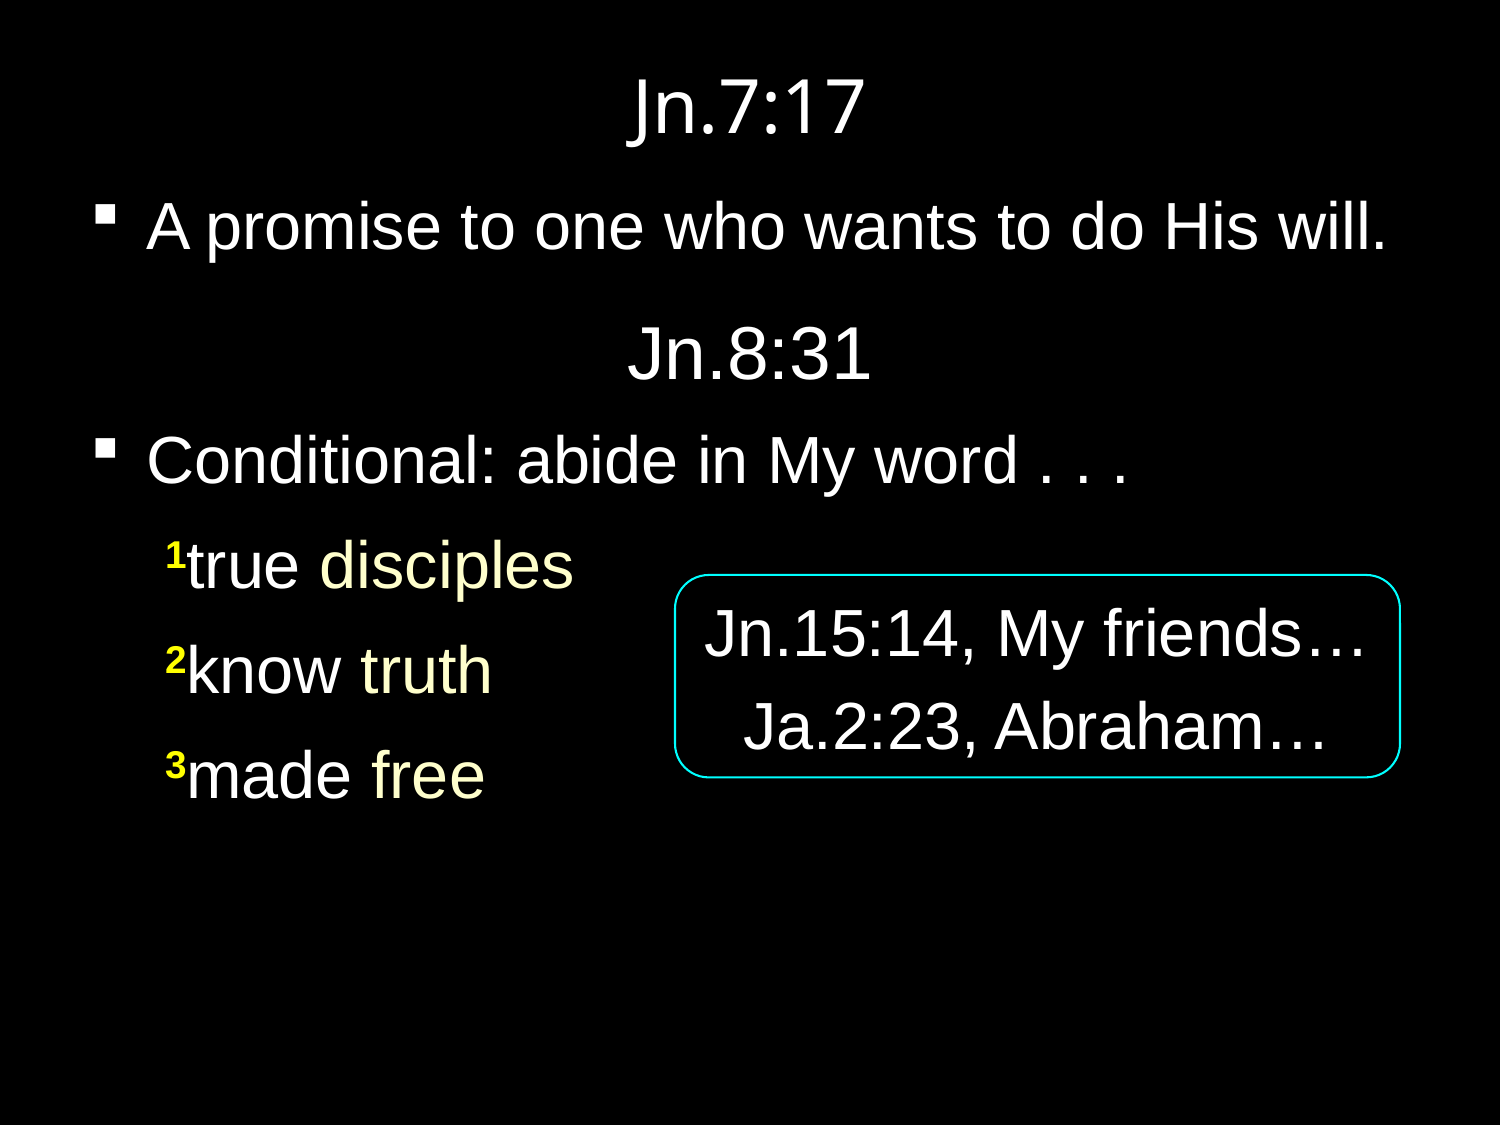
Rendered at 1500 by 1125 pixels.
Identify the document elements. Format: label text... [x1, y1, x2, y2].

title Jn.7:17 [75, 45, 1425, 163]
text_box Jn.15:14, My friends… Ja.2:23, Abraham… [673, 573, 1402, 779]
list A promise to one who wants to do His will. Jn.8:31 Conditional: abide in My word . . . 1true disciples 2know truth 3made free [75, 174, 1425, 1063]
